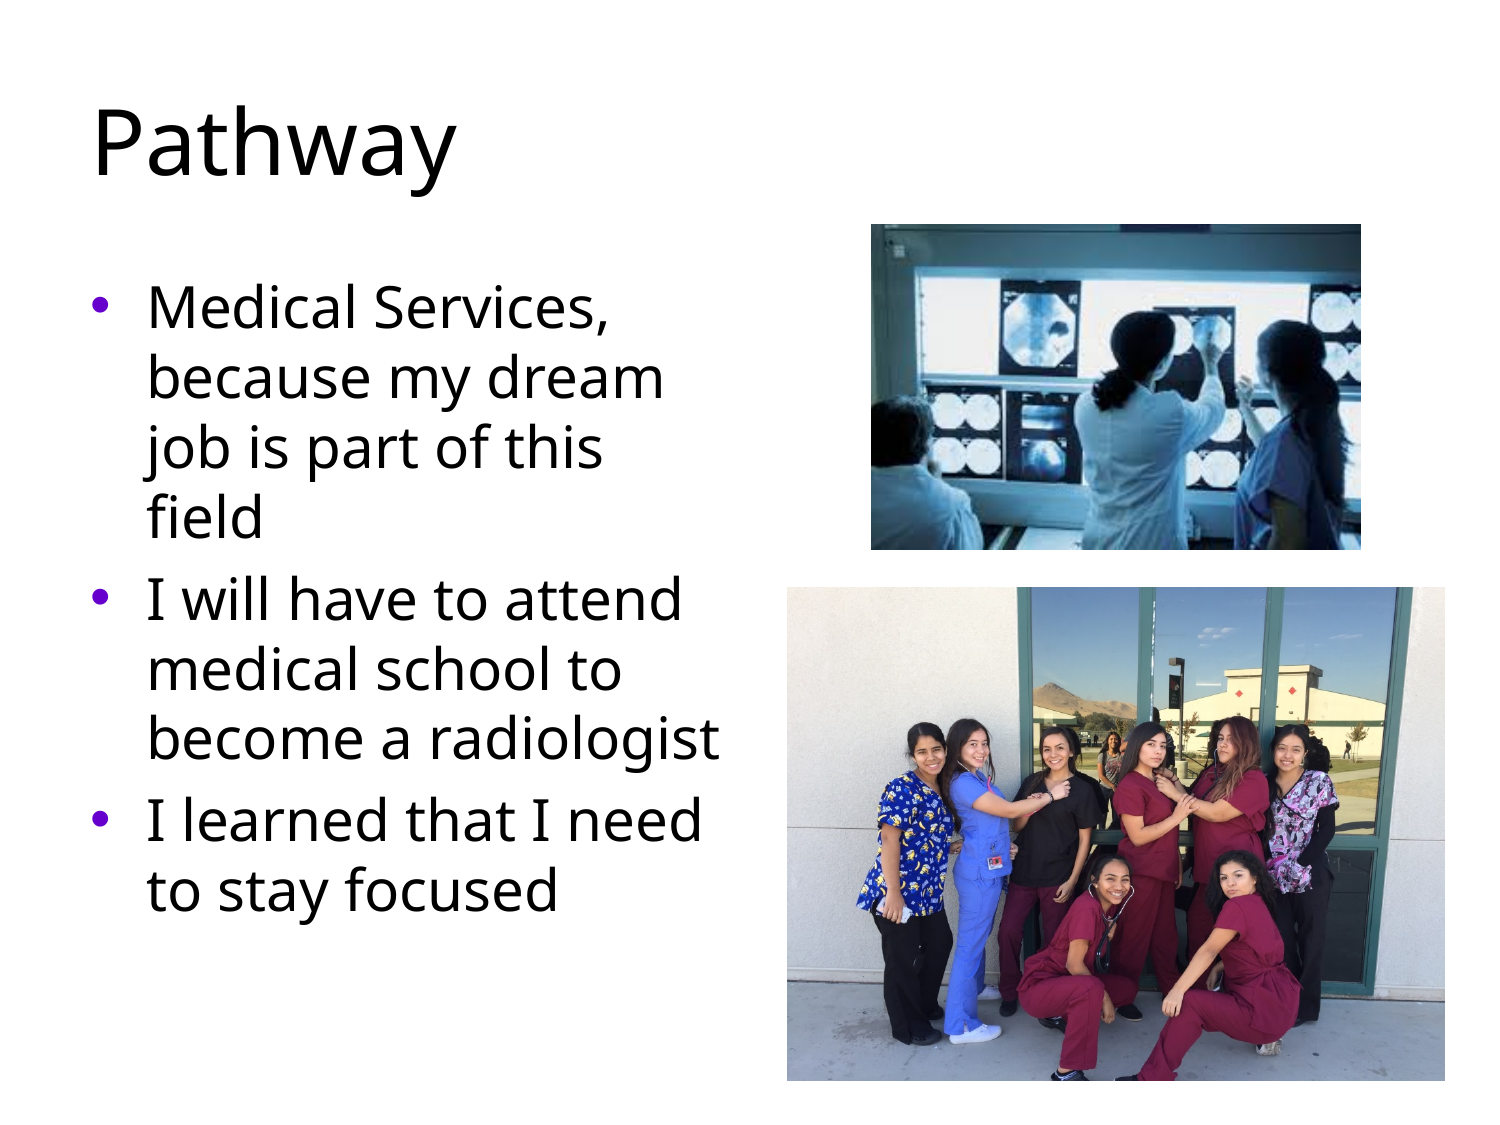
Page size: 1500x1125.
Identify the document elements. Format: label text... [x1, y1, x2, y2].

list Medical Services, because my dream job is part of this field I will have to attend medical school to become a radiologist I learned that I need to stay focused [75, 262, 738, 1005]
picture [871, 224, 1361, 551]
picture [787, 587, 1445, 1081]
title Pathway [75, 45, 1425, 233]
